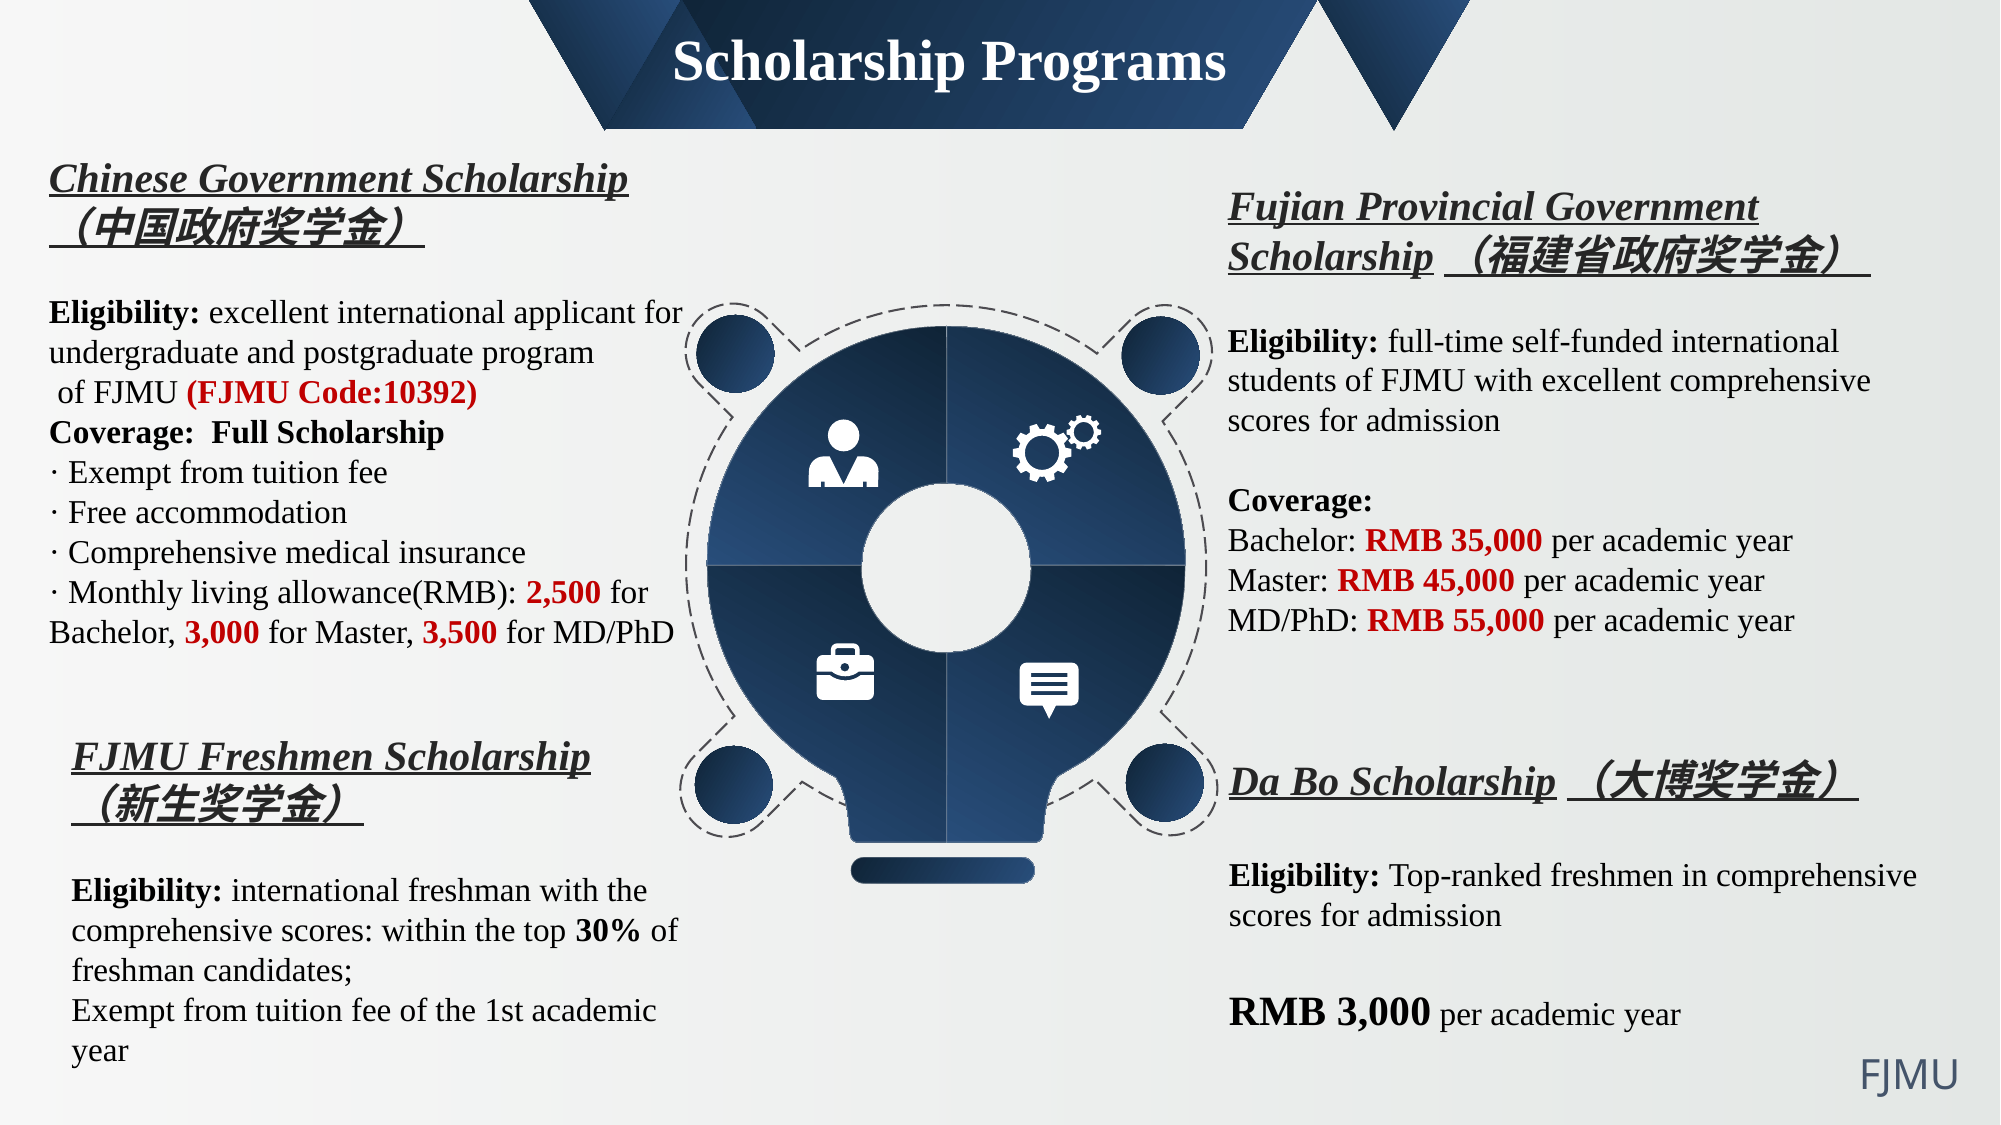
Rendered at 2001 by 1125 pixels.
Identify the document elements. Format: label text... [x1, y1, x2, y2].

text_box [1124, 742, 1205, 823]
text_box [1019, 662, 1079, 719]
text_box [849, 856, 1036, 885]
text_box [808, 419, 879, 487]
text_box Chinese Government Scholarship （中国政府奖学金） Eligibility: excellent international applicant for undergraduate and postgraduate program of FJMU (FJMU Code:10392) Coverage: Full Scholarship · Exempt from tuition fee · Free accommodation · Comprehensive medical insurance · Monthly living allowance(RMB): 2,500 for Bachelor, 3,000 for Master, 3,500 for MD/PhD [34, 143, 735, 658]
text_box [816, 643, 874, 701]
text_box Da Bo Scholarship（大博奖学金） Eligibility: Top-ranked freshmen in comprehensive scores for admission RMB 3,000 per academic year [1214, 745, 1957, 1121]
text_box FJMU Freshmen Scholarship （新生奖学金） Eligibility: international freshman with the comprehensive scores: within the top 30% of freshman candidates; Exempt from tuition fee of the 1st academic year [56, 720, 734, 1076]
text_box [735, 324, 948, 564]
text_box Scholarship Programs [643, 14, 1243, 100]
text_box [948, 564, 1187, 844]
text_box [724, 564, 948, 844]
text_box FJMU [1844, 1040, 1982, 1106]
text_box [1012, 414, 1101, 482]
text_box [701, 658, 845, 838]
text_box [948, 325, 1187, 564]
text_box [735, 302, 1214, 837]
text_box [735, 313, 776, 394]
text_box [1120, 315, 1201, 396]
text_box [734, 744, 774, 825]
text_box Fujian Provincial Government Scholarship（福建省政府奖学金） Eligibility: full-time self-funded international students of FJMU with excellent comprehensive scores for admission Coverage: Bachelor: RMB 35,000 per academic year Master: RMB 45,000 per academic year MD/PhD: RMB 55,000 per academic year [1212, 171, 1966, 646]
